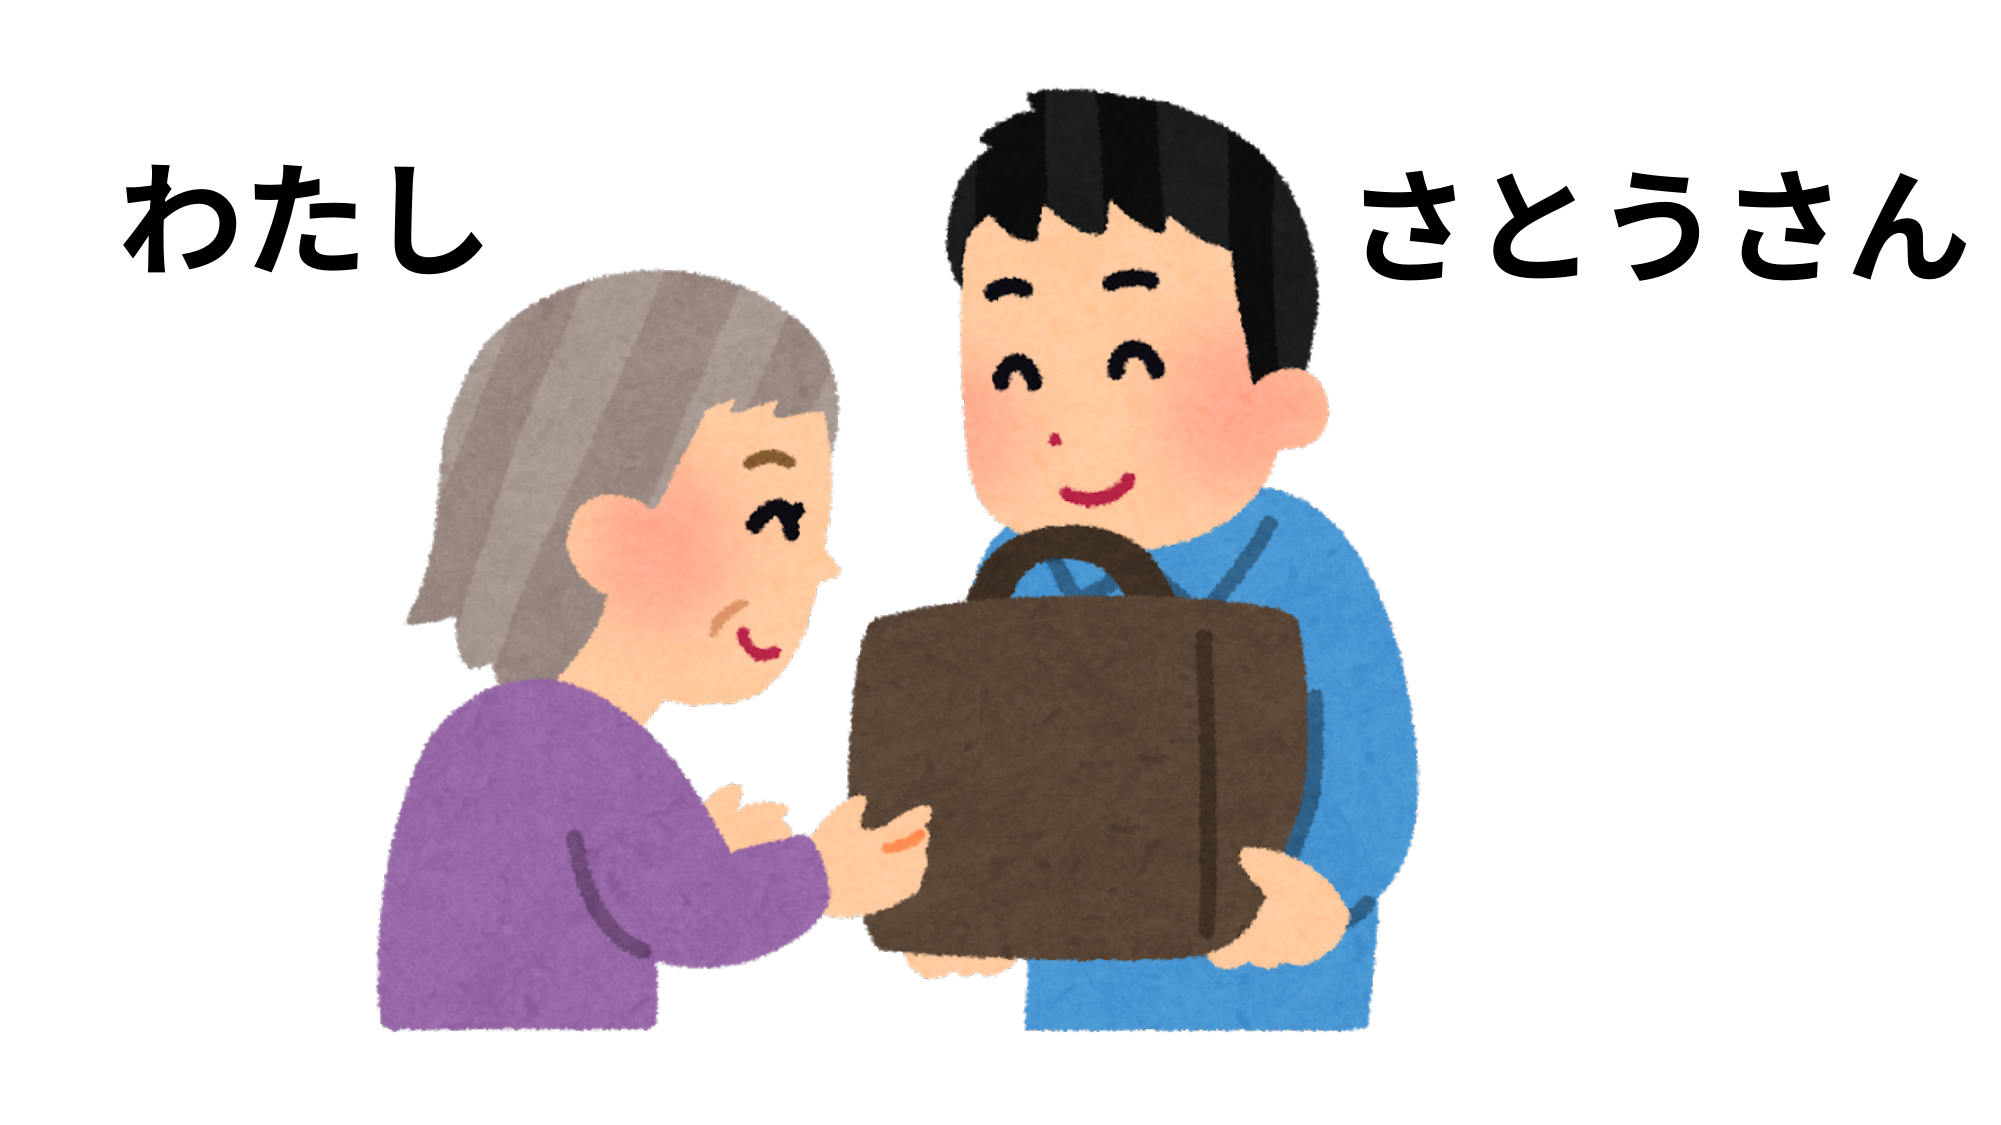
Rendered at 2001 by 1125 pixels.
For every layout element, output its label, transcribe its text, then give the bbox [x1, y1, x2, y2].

text_box わたし [104, 134, 341, 299]
text_box さとうさん [1467, 141, 2000, 307]
picture [341, 0, 1467, 1125]
